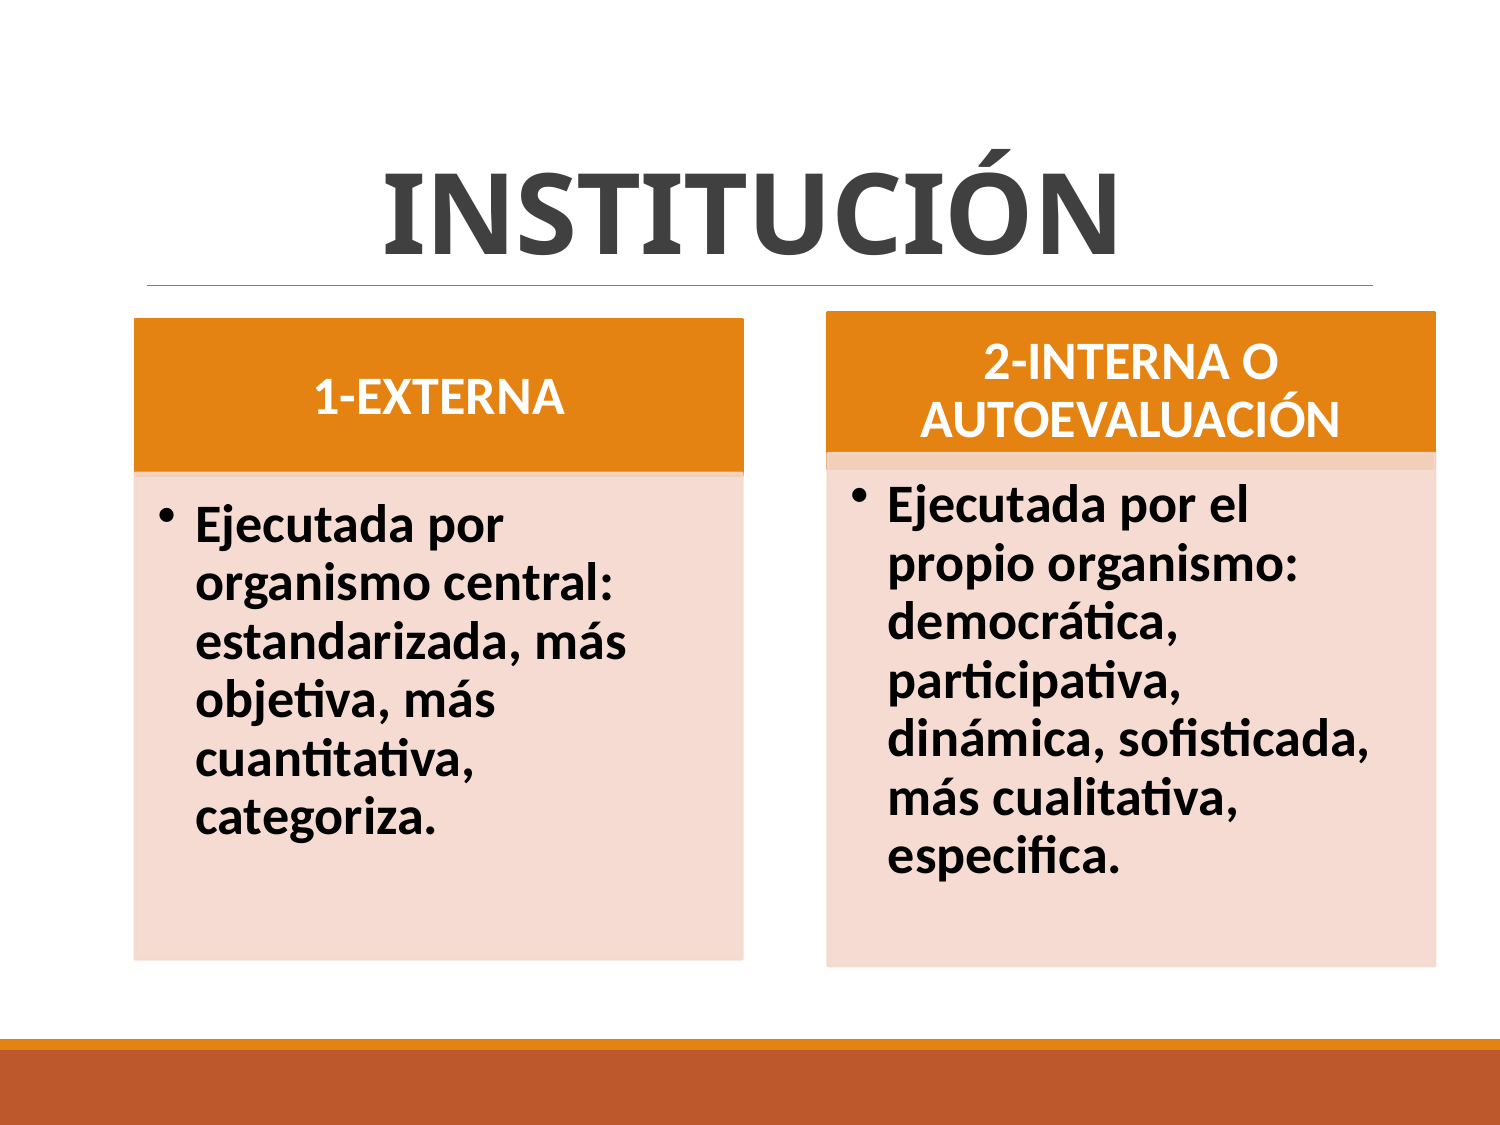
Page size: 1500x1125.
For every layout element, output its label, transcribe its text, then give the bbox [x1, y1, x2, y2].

title INSTITUCIÓN [135, 47, 1373, 285]
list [134, 302, 1436, 977]
